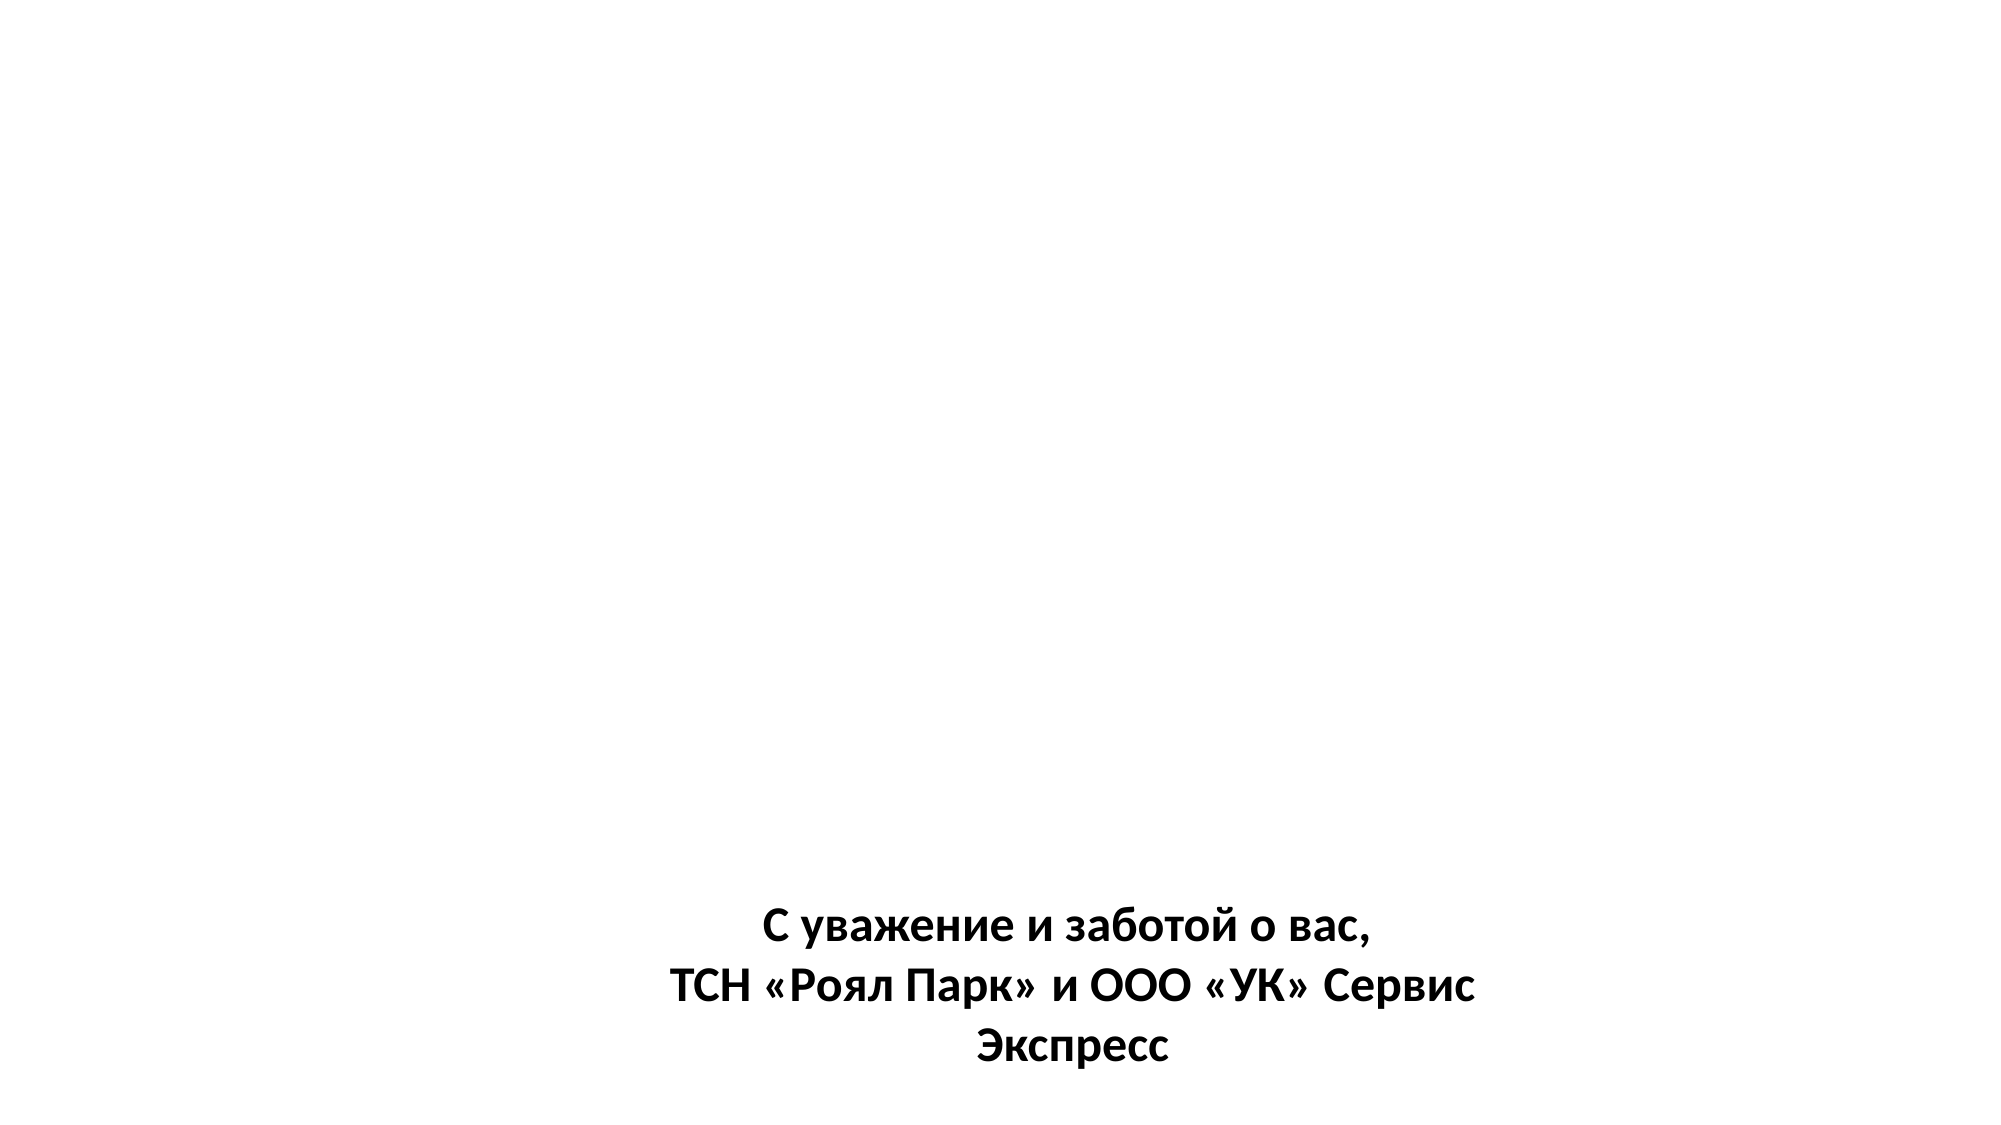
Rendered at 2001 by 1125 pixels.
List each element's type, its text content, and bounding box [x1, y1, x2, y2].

text_box С уважение и заботой о вас, ТСН «Роял Парк» и ООО «УК» Сервис Экспресс [572, 883, 1573, 1079]
